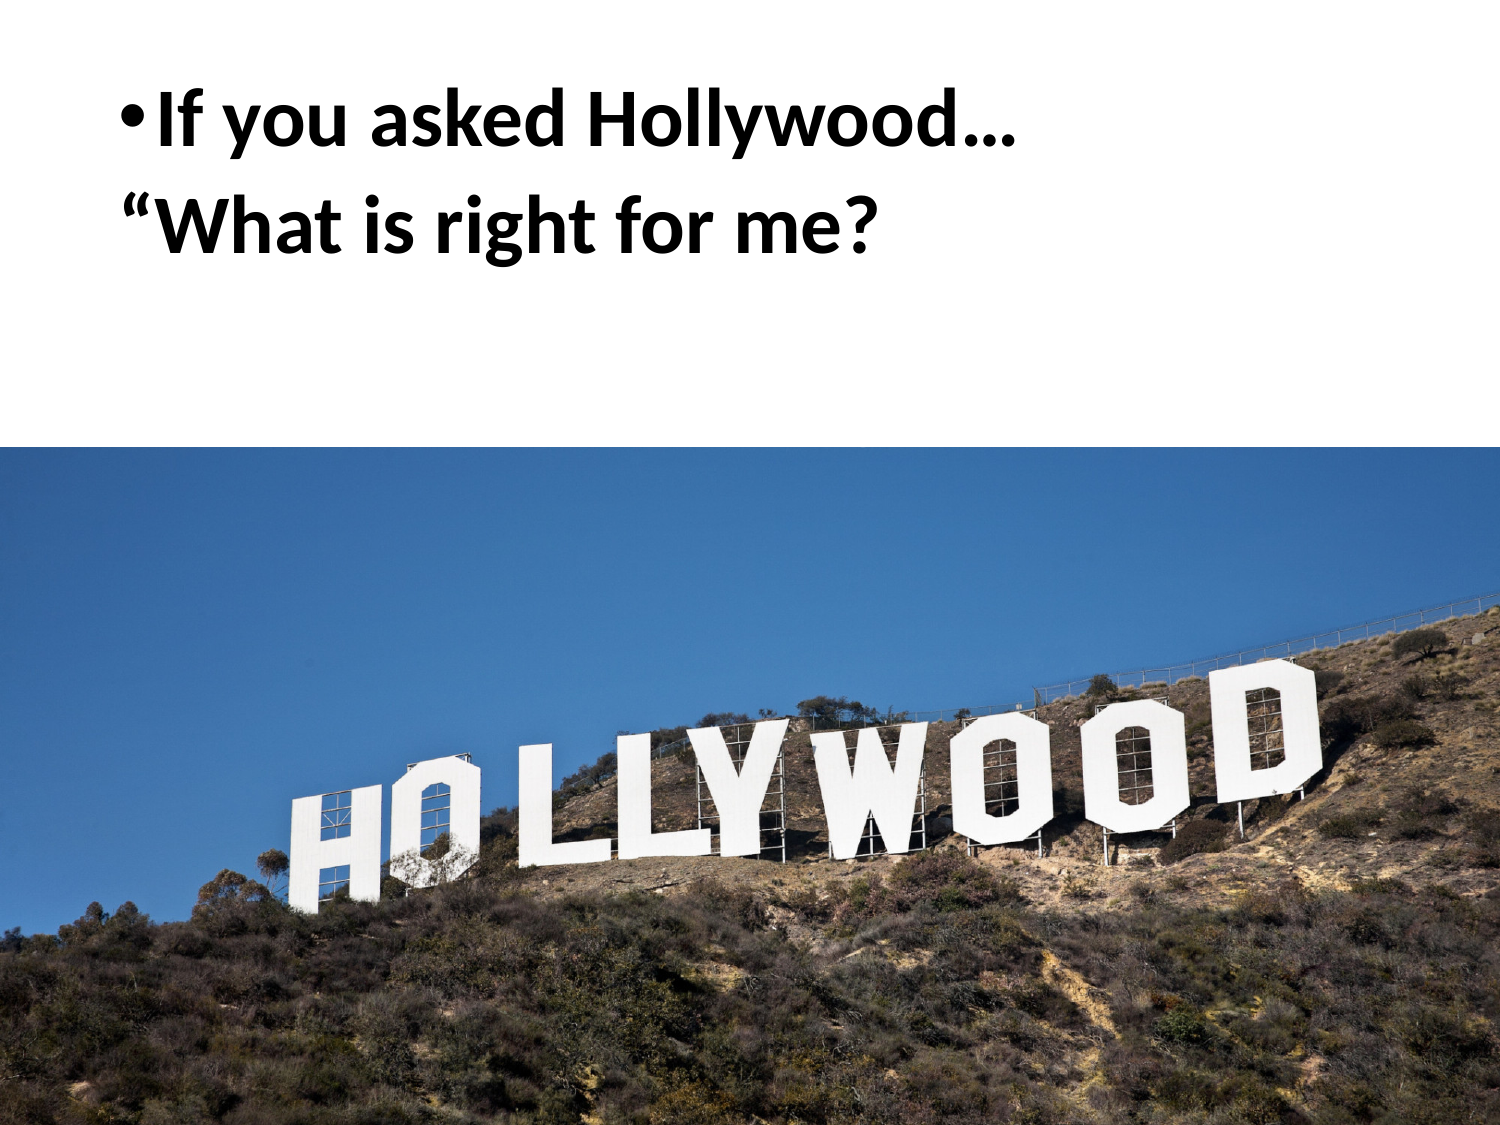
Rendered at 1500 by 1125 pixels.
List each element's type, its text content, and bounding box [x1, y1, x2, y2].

list “What is right for me? “Where might my dreams take me?” “Which way should I go?” [103, 173, 1466, 447]
picture [0, 447, 1500, 1125]
list If you asked Hollywood… [103, 67, 1435, 173]
